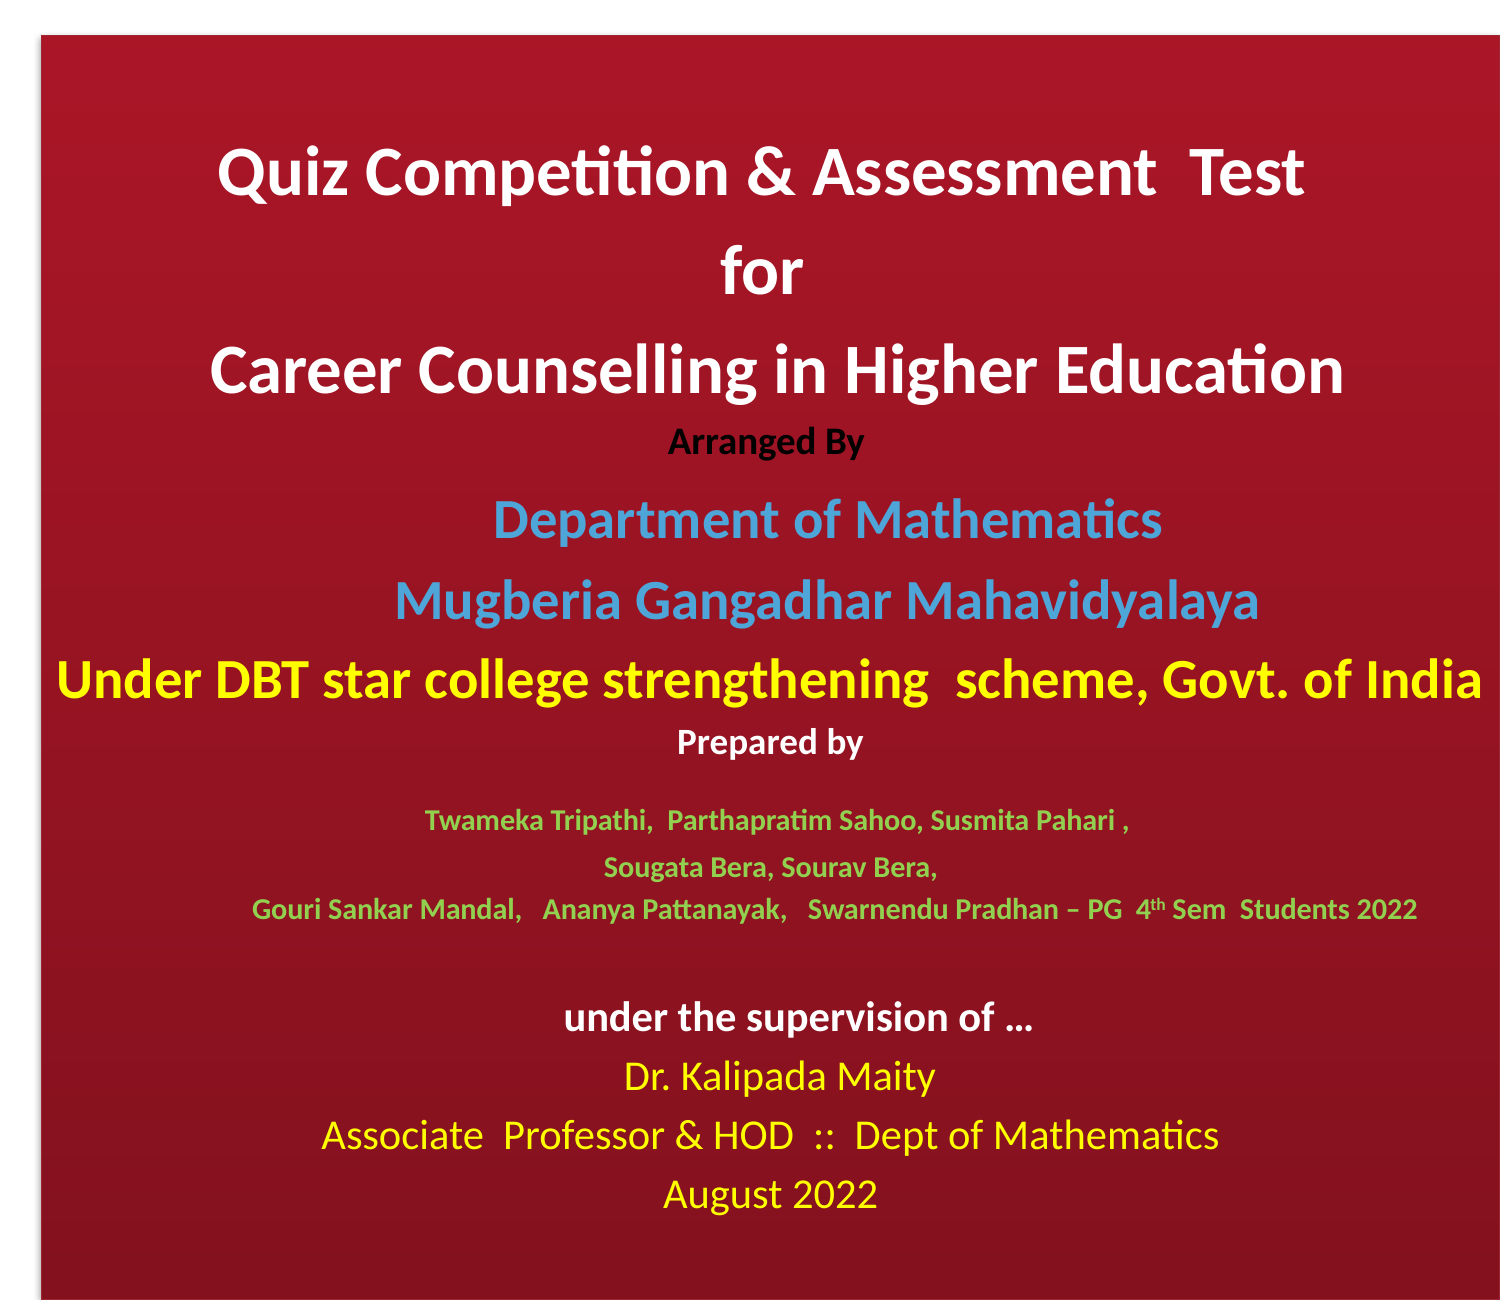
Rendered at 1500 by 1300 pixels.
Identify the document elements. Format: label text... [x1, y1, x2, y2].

list Quiz Competition & Assessment Test for Career Counselling in Higher Education Arranged By Department of Mathematics Mugberia Gangadhar Mahavidyalaya Under DBT star college strengthening scheme, Govt. of India Prepared by Twameka Tripathi, Parthapratim Sahoo, Susmita Pahari , Sougata Bera, Sourav Bera, Gouri Sankar Mandal, Ananya Pattanayak, Swarnendu Pradhan – PG 4th Sem Students 2022 under the supervision of … Dr. Kalipada Maity Associate Professor & HOD :: Dept of Mathematics August 2022 [41, 35, 1500, 1300]
